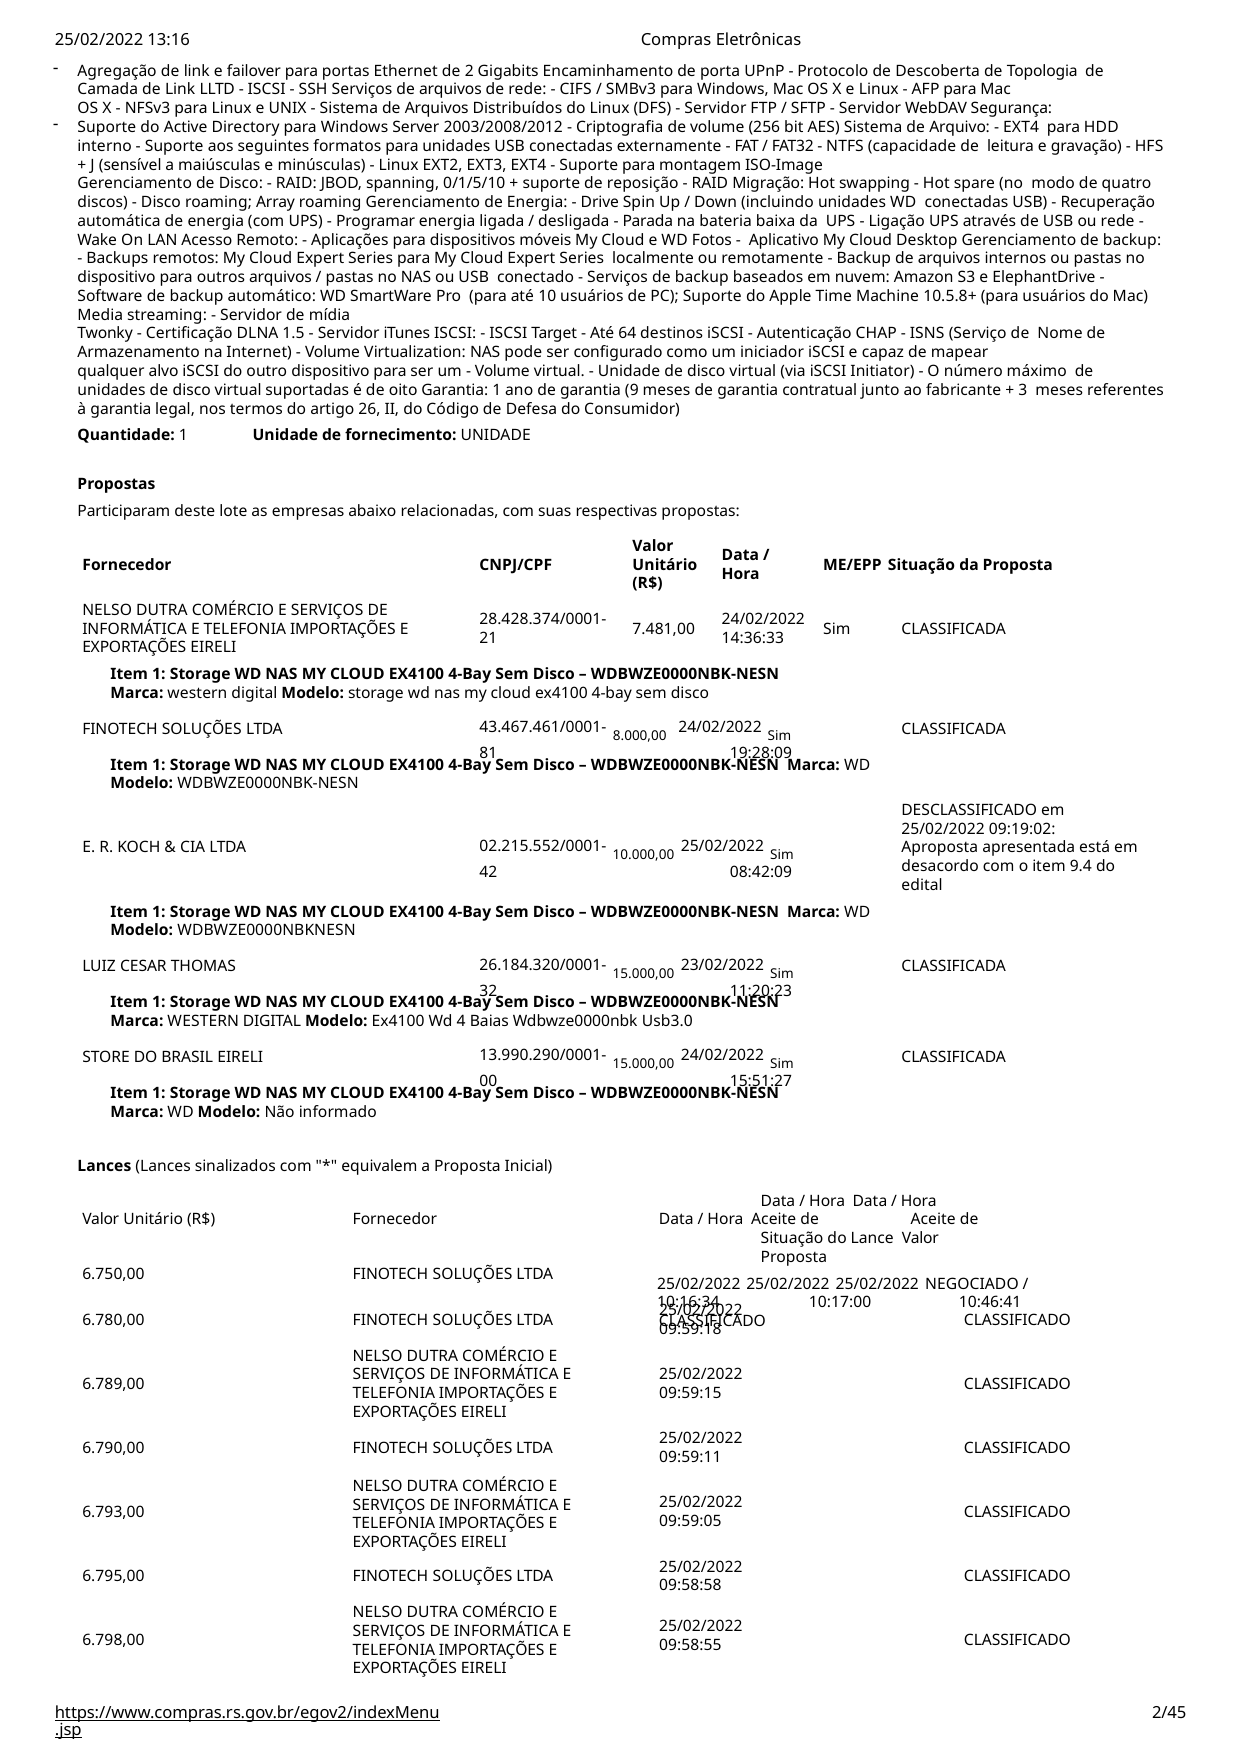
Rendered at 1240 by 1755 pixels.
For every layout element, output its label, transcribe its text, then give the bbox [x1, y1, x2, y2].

text_box 25/02/2022 09:58:58 [657, 1554, 755, 1594]
text_box Fornecedor [80, 552, 184, 574]
text_box CLASSIFICADA [899, 716, 1022, 738]
text_box CLASSIFICADA [899, 1044, 1022, 1066]
text_box NELSO DUTRA COMÉRCIO E SERVIÇOS DE INFORMÁTICA E TELEFONIA IMPORTAÇÕES E EXPORTAÇÕES EIRELI [80, 597, 442, 656]
text_box 28.428.374/0001- 21 [477, 607, 627, 647]
text_box 6.780,00 [80, 1307, 156, 1329]
text_box 6.795,00 [80, 1563, 156, 1585]
text_box Fornecedor [350, 1207, 443, 1229]
text_box FINOTECH SOLUÇÕES LTDA NELSO DUTRA COMÉRCIO E SERVIÇOS DE INFORMÁTICA E TELEFONIA IMPORTAÇÕES E EXPORTAÇÕES EIRELI [350, 1435, 598, 1551]
text_box Sim [821, 616, 856, 638]
text_box LUIZ CESAR THOMAS [80, 954, 254, 975]
text_box 6.750,00 [80, 1262, 156, 1283]
text_box 25/02/2022 09:58:55 [657, 1613, 755, 1654]
text_box 6.790,00 [80, 1435, 156, 1457]
text_box 6.789,00 [80, 1371, 156, 1393]
text_box CLASSIFICADO [961, 1435, 1086, 1457]
text_box Item 1: Storage WD NAS MY CLOUD EX4100 4-Bay Sem Disco – WDBWZE0000NBK-NESN Marca: western digital Modelo: storage wd nas my cloud ex4100 4-bay sem disco [108, 661, 893, 702]
text_box FINOTECH SOLUÇÕES LTDA [80, 716, 304, 738]
text_box FINOTECH SOLUÇÕES LTDA [350, 1262, 574, 1283]
text_box CLASSIFICADO [961, 1627, 1086, 1649]
text_box CLASSIFICADO [961, 1499, 1086, 1521]
text_box Item 1: Storage WD NAS MY CLOUD EX4100 4-Bay Sem Disco – WDBWZE0000NBK-NESN Marca: WESTERN DIGITAL Modelo: Ex4100 Wd 4 Baias Wdbwze0000nbk Usb3.0 [108, 990, 893, 1030]
text_box 25/02/2022 09:59:18 [657, 1297, 755, 1338]
text_box CLASSIFICADO [961, 1307, 1086, 1329]
text_box 7.481,00 [630, 616, 706, 638]
text_box 25/02/2022 13:16 Compras Eletrônicas Agregação de link e failover para portas Ethernet de 2 Gigabits Encaminhamento de porta UPnP - Protocolo de Descoberta de Topologia de Camada de Link LLTD - ISCSI - SSH Serviços de arquivos de rede: - CIFS / SMBv3 para Windows, Mac OS X e Linux - AFP para Mac OS X - NFSv3 para Linux e UNIX - Sistema de Arquivos Distribuídos do Linux (DFS) - Servidor FTP / SFTP - Servidor WebDAV Segurança: Suporte do Active Directory para Windows Server 2003/2008/2012 - Criptografia de volume (256 bit AES) Sistema de Arquivo: - EXT4 para HDD interno - Suporte aos seguintes formatos para unidades USB conectadas externamente - FAT / FAT32 - NTFS (capacidade de leitura e gravação) - HFS + J (sensível a maiúsculas e minúsculas) - Linux EXT2, EXT3, EXT4 - Suporte para montagem ISO-Image Gerenciamento de Disco: - RAID: JBOD, spanning, 0/1/5/10 + suporte de reposição - RAID Migração: Hot swapping - Hot spare (no modo de quatro discos) - Disco roaming; Array roaming Gerenciamento de Energia: - Drive Spin Up / Down (incluindo unidades WD conectadas USB) - Recuperação automática de energia (com UPS) - Programar energia ligada / desligada - Parada na bateria baixa da UPS - Ligação UPS através de USB ou rede - Wake On LAN Acesso Remoto: - Aplicações para dispositivos móveis My Cloud e WD Fotos - Aplicativo My Cloud Desktop Gerenciamento de backup: - Backups remotos: My Cloud Expert Series para My Cloud Expert Series localmente ou remotamente - Backup de arquivos internos ou pastas no dispositivo para outros arquivos / pastas no NAS ou USB conectado - Serviços de backup baseados em nuvem: Amazon S3 e ElephantDrive - Software de backup automático: WD SmartWare Pro (para até 10 usuários de PC); Suporte do Apple Time Machine 10.5.8+ (para usuários do Mac) Media streaming: - Servidor de mídia Twonky - Certificação DLNA 1.5 - Servidor iTunes ISCSI: - ISCSI Target - Até 64 destinos iSCSI - Autenticação CHAP - ISNS (Serviço de Nome de Armazenamento na Internet) - Volume Virtualization: NAS pode ser configurado como um iniciador iSCSI e capaz de mapear qualquer alvo iSCSI do outro dispositivo para ser um - Volume virtual. - Unidade de disco virtual (via iSCSI Initiator) - O número máximo de unidades de disco virtual suportadas é de oito Garantia: 1 ano de garantia (9 meses de garantia contratual junto ao fabricante + 3 meses referentes à garantia legal, nos termos do artigo 26, II, do Código de Defesa do Consumidor) Quantidade: 1 Unidade de fornecimento: UNIDADE Propostas Participaram deste lote as empresas abaixo relacionadas, com suas respectivas propostas: [53, 27, 1165, 520]
text_box 43.467.461/0001- 8.000,00 24/02/2022 Sim 81 19:28:09 [471, 707, 862, 752]
text_box E. R. KOCH & CIA LTDA [80, 835, 269, 857]
text_box CLASSIFICADO [961, 1371, 1086, 1393]
text_box Valor Unitário (R$) [80, 1207, 232, 1229]
text_box NELSO DUTRA COMÉRCIO E SERVIÇOS DE INFORMÁTICA E TELEFONIA IMPORTAÇÕES E EXPORTAÇÕES EIRELI [350, 1343, 598, 1421]
text_box STORE DO BRASIL EIRELI [80, 1044, 289, 1066]
text_box ME/EPP Situação da Proposta [821, 552, 1090, 574]
text_box DESCLASSIFICADO em 25/02/2022 09:19:02: Aproposta apresentada está em desacordo com o item 9.4 do edital [899, 797, 1155, 894]
text_box CLASSIFICADA [899, 954, 1022, 975]
slide_number <número>/45 [1136, 1701, 1193, 1755]
text_box 26.184.320/0001- 15.000,00 23/02/2022 Sim 32 11:20:23 [471, 944, 862, 990]
text_box Item 1: Storage WD NAS MY CLOUD EX4100 4-Bay Sem Disco – WDBWZE0000NBK-NESN Marca: WD Modelo: WDBWZE0000NBKNESN [108, 899, 893, 939]
text_box FINOTECH SOLUÇÕES LTDA [350, 1563, 574, 1585]
text_box 25/02/2022 09:59:11 [657, 1426, 755, 1466]
text_box FINOTECH SOLUÇÕES LTDA [350, 1307, 574, 1329]
text_box 02.215.552/0001- 10.000,00 25/02/2022 Sim 42 08:42:09 [471, 825, 862, 881]
text_box CNPJ/CPF [477, 552, 570, 574]
text_box Data / Hora [719, 542, 781, 583]
text_box Valor Unitário (R$) [630, 533, 706, 592]
text_box Data / Hora Data / Hora Data / Hora Aceite de Aceite de Situação do Lance Valor Proposta 25/02/2022 25/02/2022 25/02/2022 NEGOCIADO / 10:16:34 10:17:00 10:46:41 CLASSIFICADO [656, 1188, 1110, 1330]
text_box CLASSIFICADO [961, 1563, 1086, 1585]
text_box NELSO DUTRA COMÉRCIO E SERVIÇOS DE INFORMÁTICA E TELEFONIA IMPORTAÇÕES E EXPORTAÇÕES EIRELI [350, 1599, 598, 1677]
text_box CLASSIFICADA [899, 616, 1022, 638]
text_box 6.798,00 [80, 1627, 156, 1649]
text_box 24/02/2022 14:36:33 [719, 607, 818, 647]
text_box 25/02/2022 09:59:15 [657, 1362, 755, 1402]
text_box 25/02/2022 09:59:05 [657, 1490, 755, 1530]
text_box https://www.compras.rs.gov.br/egov2/indexMenu.jsp [53, 1701, 442, 1725]
text_box 13.990.290/0001- 15.000,00 24/02/2022 Sim 00 15:51:27 [471, 1035, 862, 1080]
text_box Item 1: Storage WD NAS MY CLOUD EX4100 4-Bay Sem Disco – WDBWZE0000NBK-NESN Marca: WD Modelo: WDBWZE0000NBK-NESN [108, 752, 893, 792]
text_box Item 1: Storage WD NAS MY CLOUD EX4100 4-Bay Sem Disco – WDBWZE0000NBK-NESN Marca: WD Modelo: Não informado Lances (Lances sinalizados com "*" equivalem a Proposta Inicial) [75, 1080, 893, 1175]
text_box 6.793,00 [80, 1499, 156, 1521]
